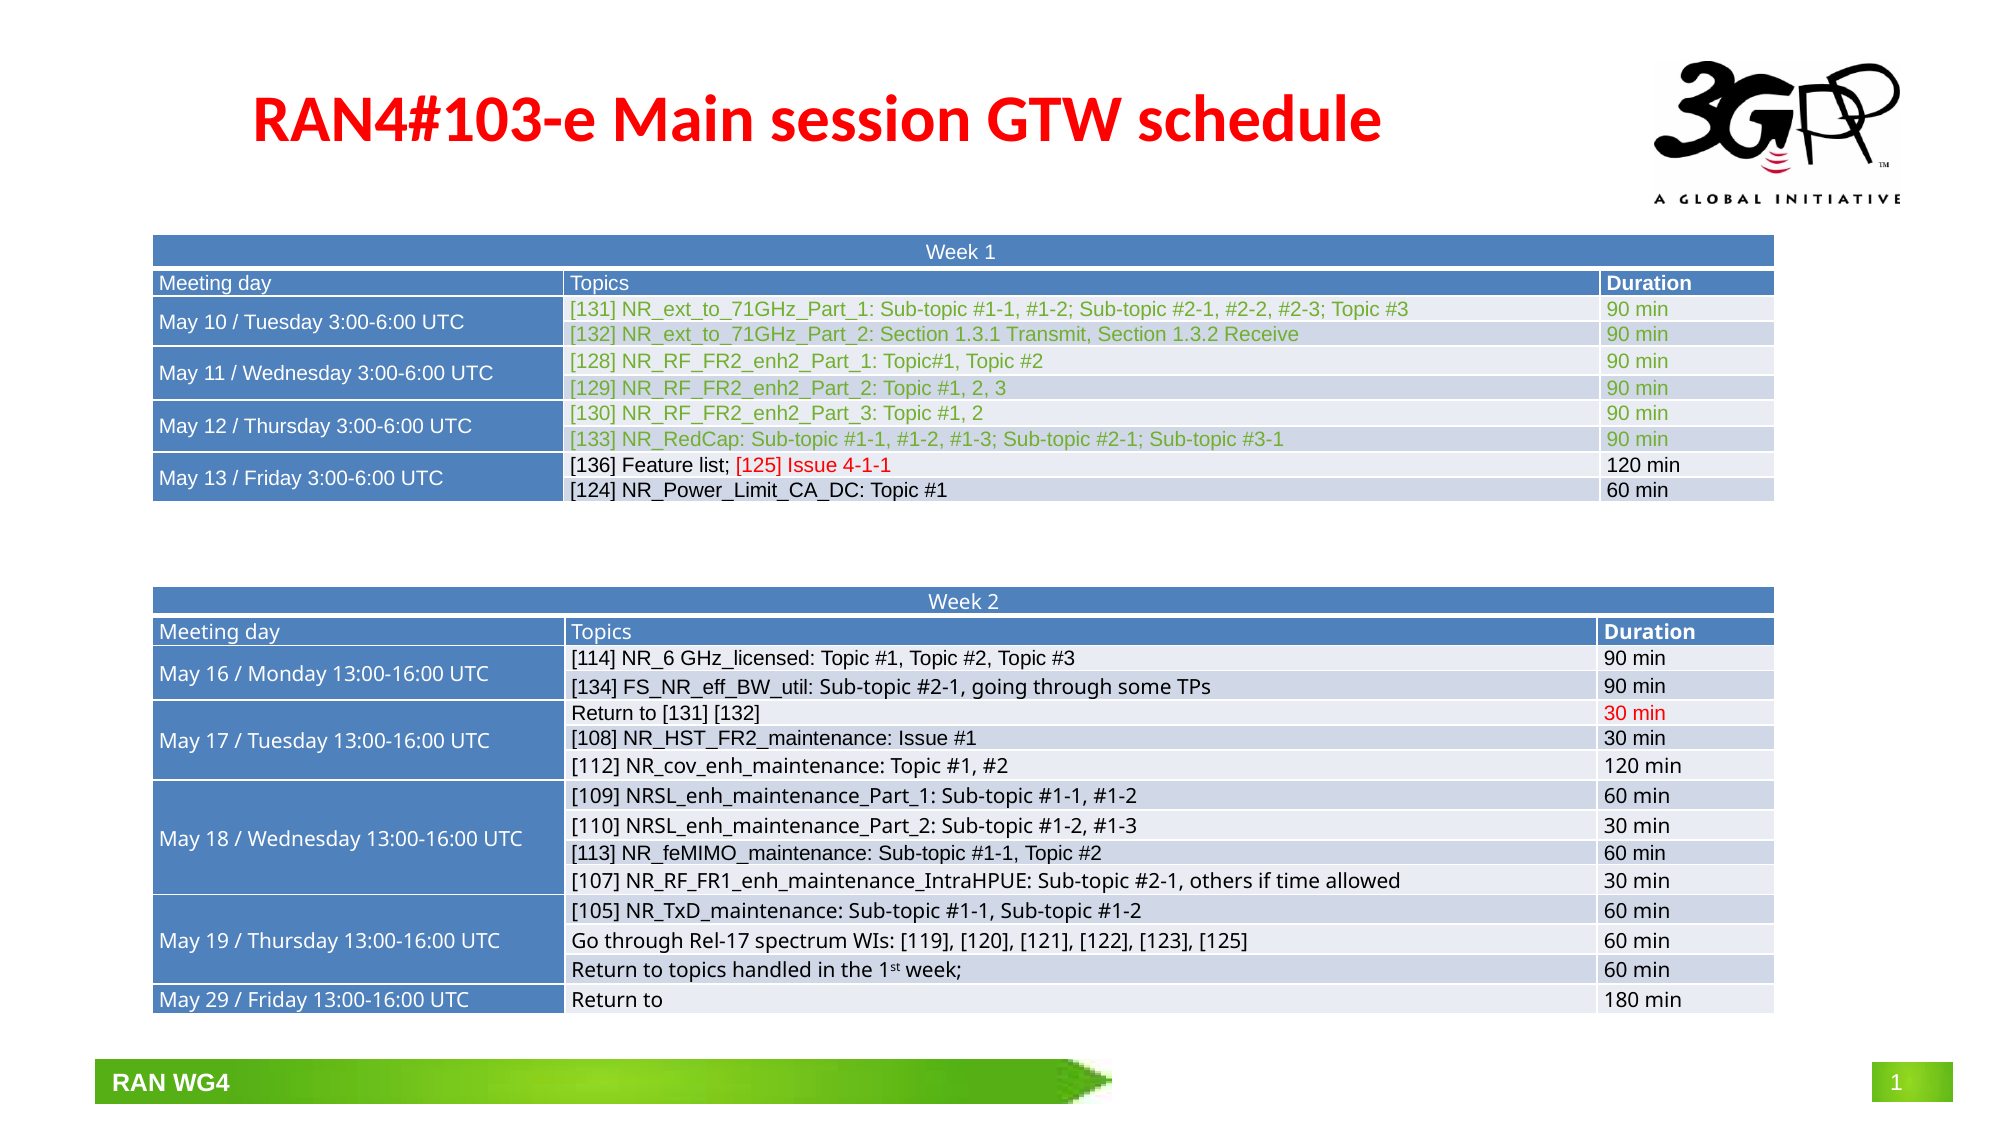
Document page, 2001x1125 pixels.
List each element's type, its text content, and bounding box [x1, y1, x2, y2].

table_cell [134] FS_NR_eff_BW_util: Sub-topic #2-1, going through some TPs [566, 671, 1596, 699]
table_cell 120 min [1598, 751, 1774, 779]
table_cell 60 min [1598, 895, 1774, 923]
table_cell [110] NRSL_enh_maintenance_Part_2: Sub-topic #1-2, #1-3 [566, 811, 1596, 839]
table_cell Return to topics handled in the 1st week; [566, 955, 1596, 983]
title RAN4#103-e Main session GTW schedule [65, 21, 1586, 209]
table_cell 60 min [1598, 925, 1774, 953]
picture [1872, 1062, 1953, 1102]
table_cell 90 min [1601, 347, 1774, 374]
table_header Week 2 [153, 587, 1774, 613]
table_cell 30 min [1598, 865, 1774, 894]
table_cell [129] NR_RF_FR2_enh2_Part_2: Topic #1, 2, 3 [564, 376, 1599, 399]
table_cell [128] NR_RF_FR2_enh2_Part_1: Topic#1, Topic #2 [564, 347, 1599, 374]
table_cell Return to [566, 985, 1596, 1013]
table_cell [130] NR_RF_FR2_enh2_Part_3: Topic #1, 2 [564, 401, 1599, 425]
table_cell May 12 / Thursday 3:00-6:00 UTC [153, 401, 563, 451]
table_cell 90 min [1598, 671, 1774, 699]
table_cell [108] NR_HST_FR2_maintenance: Issue #1 [566, 726, 1596, 749]
table_cell [124] NR_Power_Limit_CA_DC: Topic #1 [564, 478, 1599, 501]
table_cell May 11 / Wednesday 3:00-6:00 UTC [153, 347, 563, 399]
table_cell 90 min [1601, 401, 1774, 425]
table_cell May 16 / Monday 13:00-16:00 UTC [153, 646, 564, 699]
table_cell May 29 / Friday 13:00-16:00 UTC [153, 985, 564, 1013]
table_cell [105] NR_TxD_maintenance: Sub-topic #1-1, Sub-topic #1-2 [566, 895, 1596, 923]
table_cell 90 min [1601, 322, 1774, 345]
table_cell 90 min [1601, 376, 1774, 399]
table_cell 30 min [1598, 726, 1774, 749]
table_cell 60 min [1598, 841, 1774, 864]
table_cell 30 min [1598, 701, 1774, 724]
table_cell [131] NR_ext_to_71GHz_Part_1: Sub-topic #1-1, #1-2; Sub-topic #2-1, #2-2, #2-3; Topic #3 [564, 297, 1599, 320]
table_cell [112] NR_cov_enh_maintenance: Topic #1, #2 [566, 751, 1596, 779]
table_cell [114] NR_6 GHz_licensed: Topic #1, Topic #2, Topic #3 [566, 646, 1596, 670]
table_cell May 18 / Wednesday 13:00-16:00 UTC [153, 781, 564, 894]
table_cell 60 min [1598, 781, 1774, 809]
table_cell [109] NRSL_enh_maintenance_Part_1: Sub-topic #1-1, #1-2 [566, 781, 1596, 809]
picture [1654, 61, 1900, 204]
table_cell 60 min [1601, 478, 1774, 501]
table_cell [132] NR_ext_to_71GHz_Part_2: Section 1.3.1 Transmit, Section 1.3.2 Receive [564, 322, 1599, 345]
table_cell Return to [131] [132] [566, 701, 1596, 724]
table_cell [136] Feature list; [125] Issue 4-1-1 [564, 453, 1599, 476]
table_cell May 10 / Tuesday 3:00-6:00 UTC [153, 297, 563, 345]
table_cell 60 min [1598, 955, 1774, 983]
table_cell 180 min [1598, 985, 1774, 1013]
table_cell May 13 / Friday 3:00-6:00 UTC [153, 453, 563, 501]
table_header Week 1 [153, 235, 1774, 266]
table_cell [133] NR_RedCap: Sub-topic #1-1, #1-2, #1-3; Sub-topic #2-1; Sub-topic #3-1 [564, 427, 1599, 451]
table_cell May 17 / Tuesday 13:00-16:00 UTC [153, 701, 564, 779]
table_cell 30 min [1598, 811, 1774, 839]
table_cell Topics [566, 618, 1596, 645]
table_cell Topics [564, 271, 1599, 295]
table_cell 90 min [1598, 646, 1774, 670]
table_cell May 19 / Thursday 13:00-16:00 UTC [153, 895, 564, 983]
table_cell Duration [1601, 271, 1774, 295]
table_cell Go through Rel-17 spectrum WIs: [119], [120], [121], [122], [123], [125] [566, 925, 1596, 953]
table_cell Meeting day [153, 271, 563, 295]
table_cell 120 min [1601, 453, 1774, 476]
table_cell Duration [1598, 618, 1774, 645]
table_cell 90 min [1601, 427, 1774, 451]
picture [95, 1059, 1112, 1104]
table_cell Meeting day [153, 618, 564, 645]
table_cell [113] NR_feMIMO_maintenance: Sub-topic #1-1, Topic #2 [566, 841, 1596, 864]
table_cell [107] NR_RF_FR1_enh_maintenance_IntraHPUE: Sub-topic #2-1, others if time allowed [566, 865, 1596, 894]
table_cell 90 min [1601, 297, 1774, 320]
